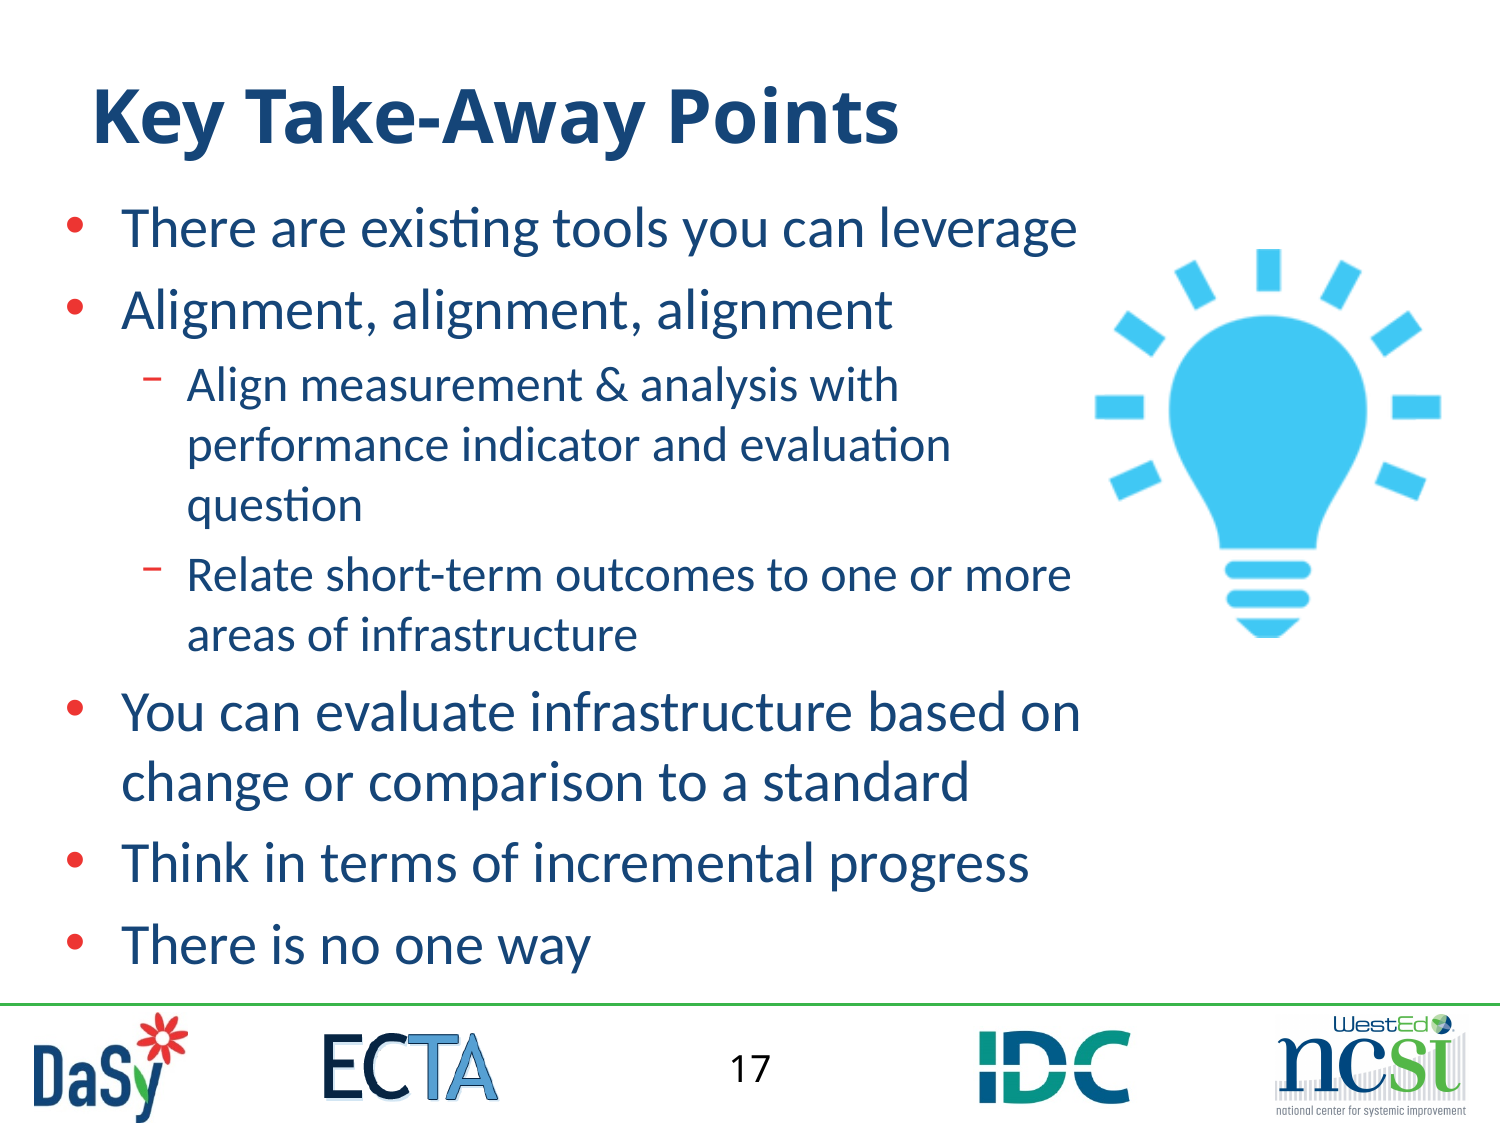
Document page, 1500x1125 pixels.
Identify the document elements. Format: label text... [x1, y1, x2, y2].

title Key Take-Away Points [75, 45, 1425, 183]
picture [973, 1026, 1138, 1109]
picture [324, 1033, 500, 1102]
picture [1275, 1014, 1469, 1117]
picture [34, 1012, 188, 1123]
slide_number 17 [575, 1038, 925, 1098]
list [1074, 249, 1463, 638]
list There are existing tools you can leverage Alignment, alignment, alignment Align measurement & analysis with performance indicator and evaluation question Relate short-term outcomes to one or more areas of infrastructure You can evaluate infrastructure based on change or comparison to a standard Think in terms of incremental progress There is no one way [50, 182, 1113, 988]
